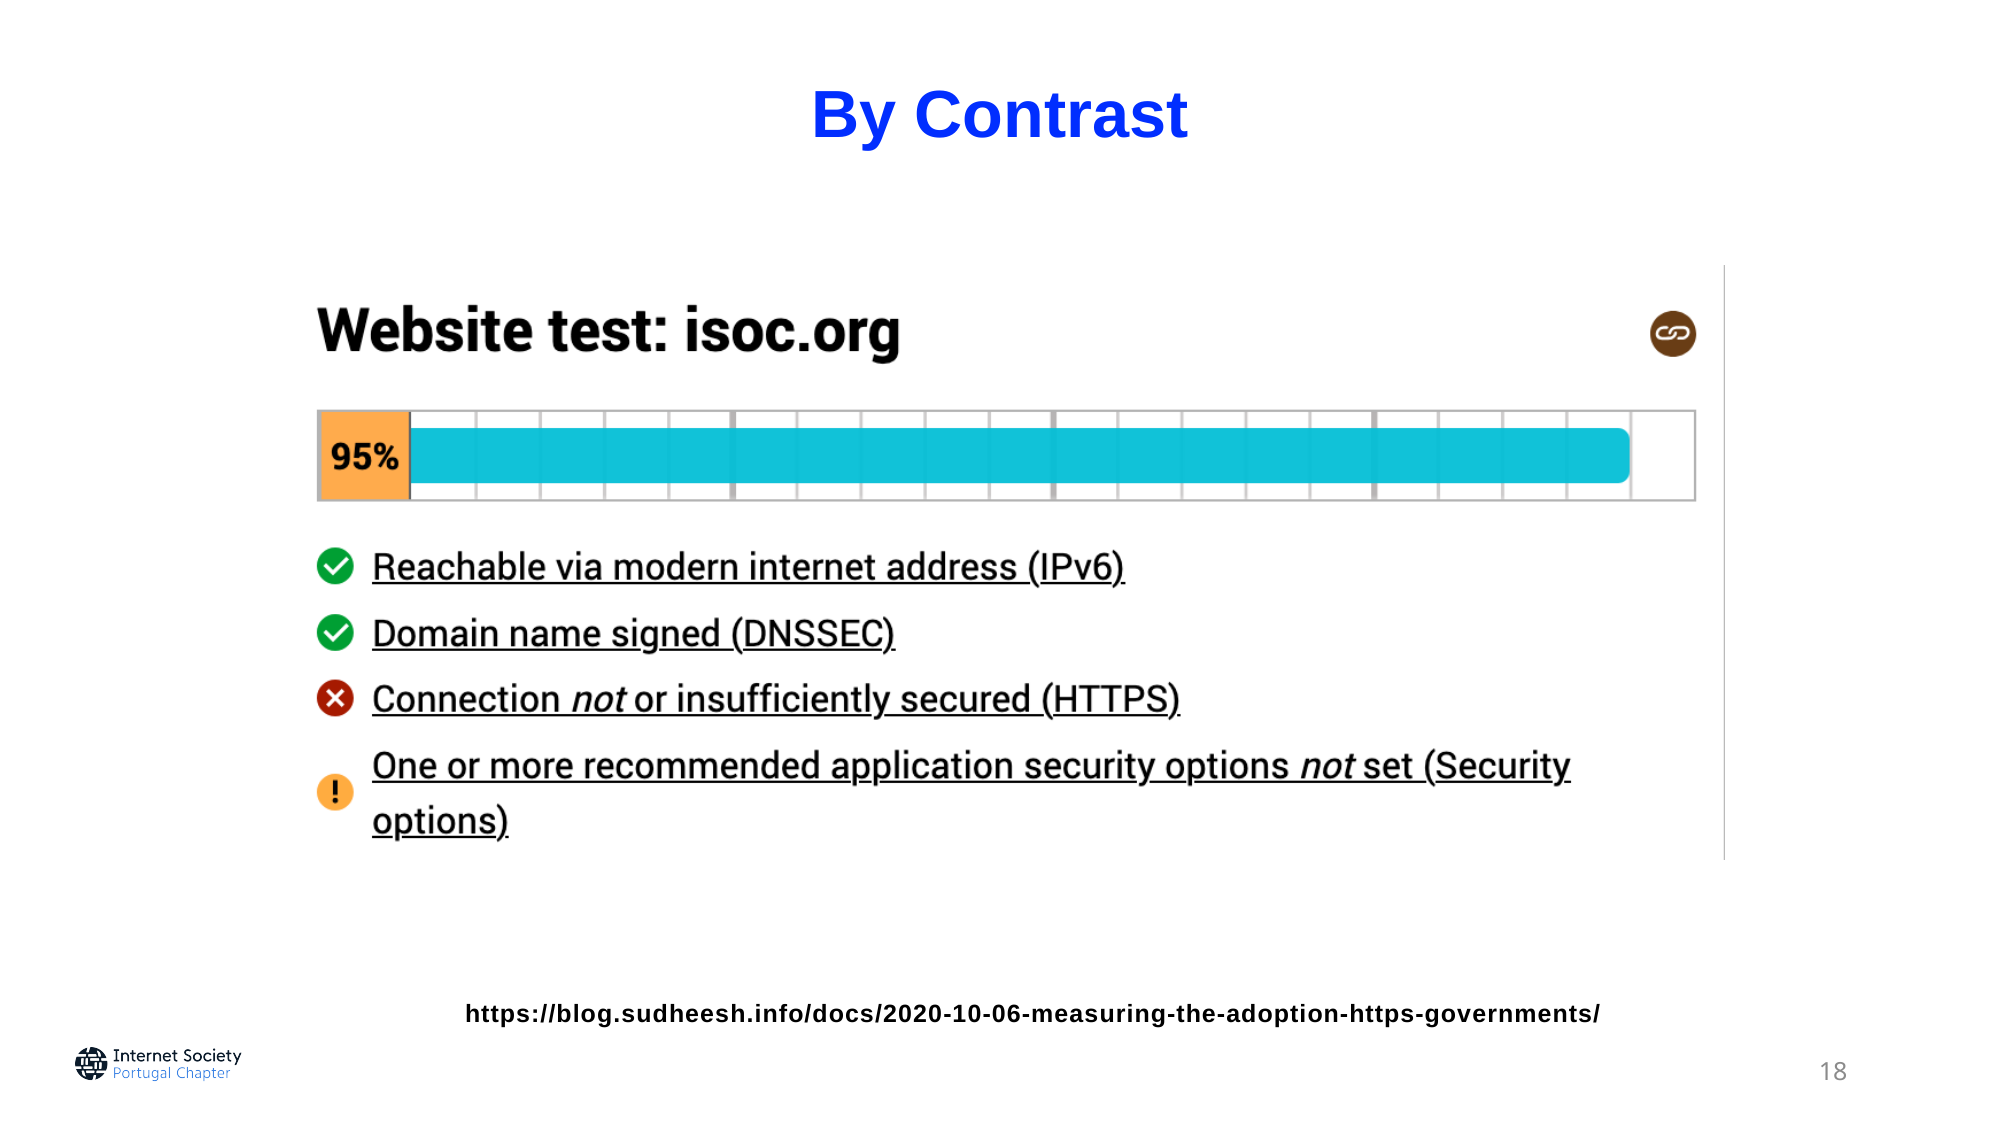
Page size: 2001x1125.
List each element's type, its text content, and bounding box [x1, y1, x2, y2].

title By Contrast [138, 22, 1862, 210]
picture [75, 1047, 263, 1098]
slide_number 18 [1412, 1042, 1863, 1103]
text_box https://blog.sudheesh.info/docs/2020-10-06-measuring-the-adoption-https-governments/ [449, 942, 1725, 1079]
picture [294, 265, 1725, 860]
